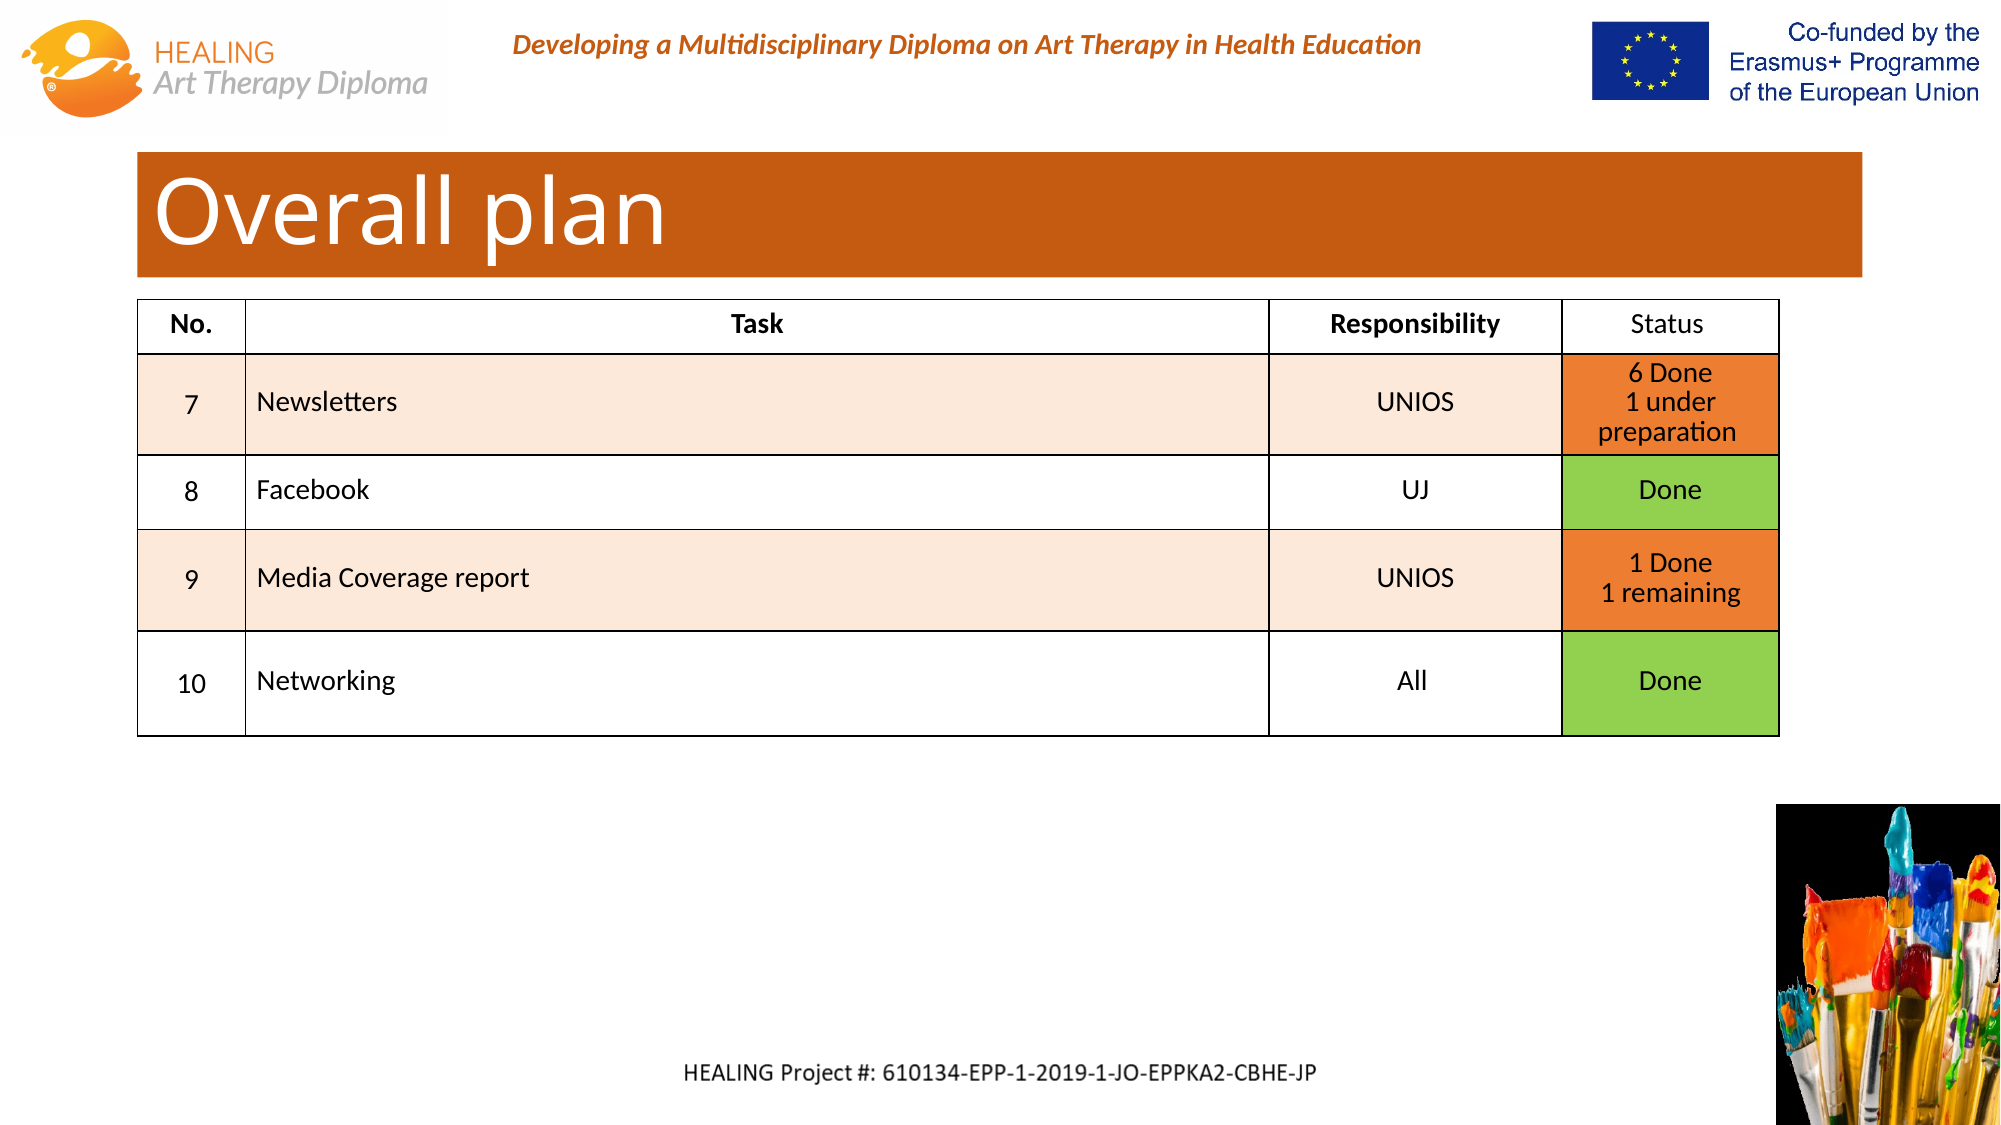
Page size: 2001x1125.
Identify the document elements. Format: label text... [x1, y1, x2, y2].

table_header Responsibility [1270, 300, 1561, 353]
table_cell 8 [138, 456, 245, 529]
table_cell UJ [1270, 456, 1561, 529]
table_cell Done [1563, 632, 1778, 735]
title Overall plan [137, 152, 1863, 278]
picture [1776, 804, 2001, 1125]
table_cell UNIOS [1270, 355, 1561, 454]
picture [1568, 0, 1999, 123]
table_header Task [246, 300, 1268, 353]
table_cell Facebook [246, 456, 1268, 529]
table_header No. [138, 300, 245, 353]
picture [1, 0, 448, 137]
table_cell Networking [246, 632, 1268, 735]
picture [662, 1042, 1338, 1103]
table_cell Media Coverage report [246, 530, 1268, 630]
table_cell 9 [138, 530, 245, 630]
table_cell All [1270, 632, 1561, 735]
table_cell 7 [138, 355, 245, 454]
table_cell UNIOS [1270, 530, 1561, 630]
table_cell 1 Done 1 remaining [1563, 530, 1778, 630]
table_cell Newsletters [246, 355, 1268, 454]
table_header Status [1563, 300, 1778, 353]
table_cell 6 Done 1 under preparation [1563, 355, 1778, 454]
table_cell Done [1563, 456, 1778, 529]
table_cell 10 [138, 632, 245, 735]
